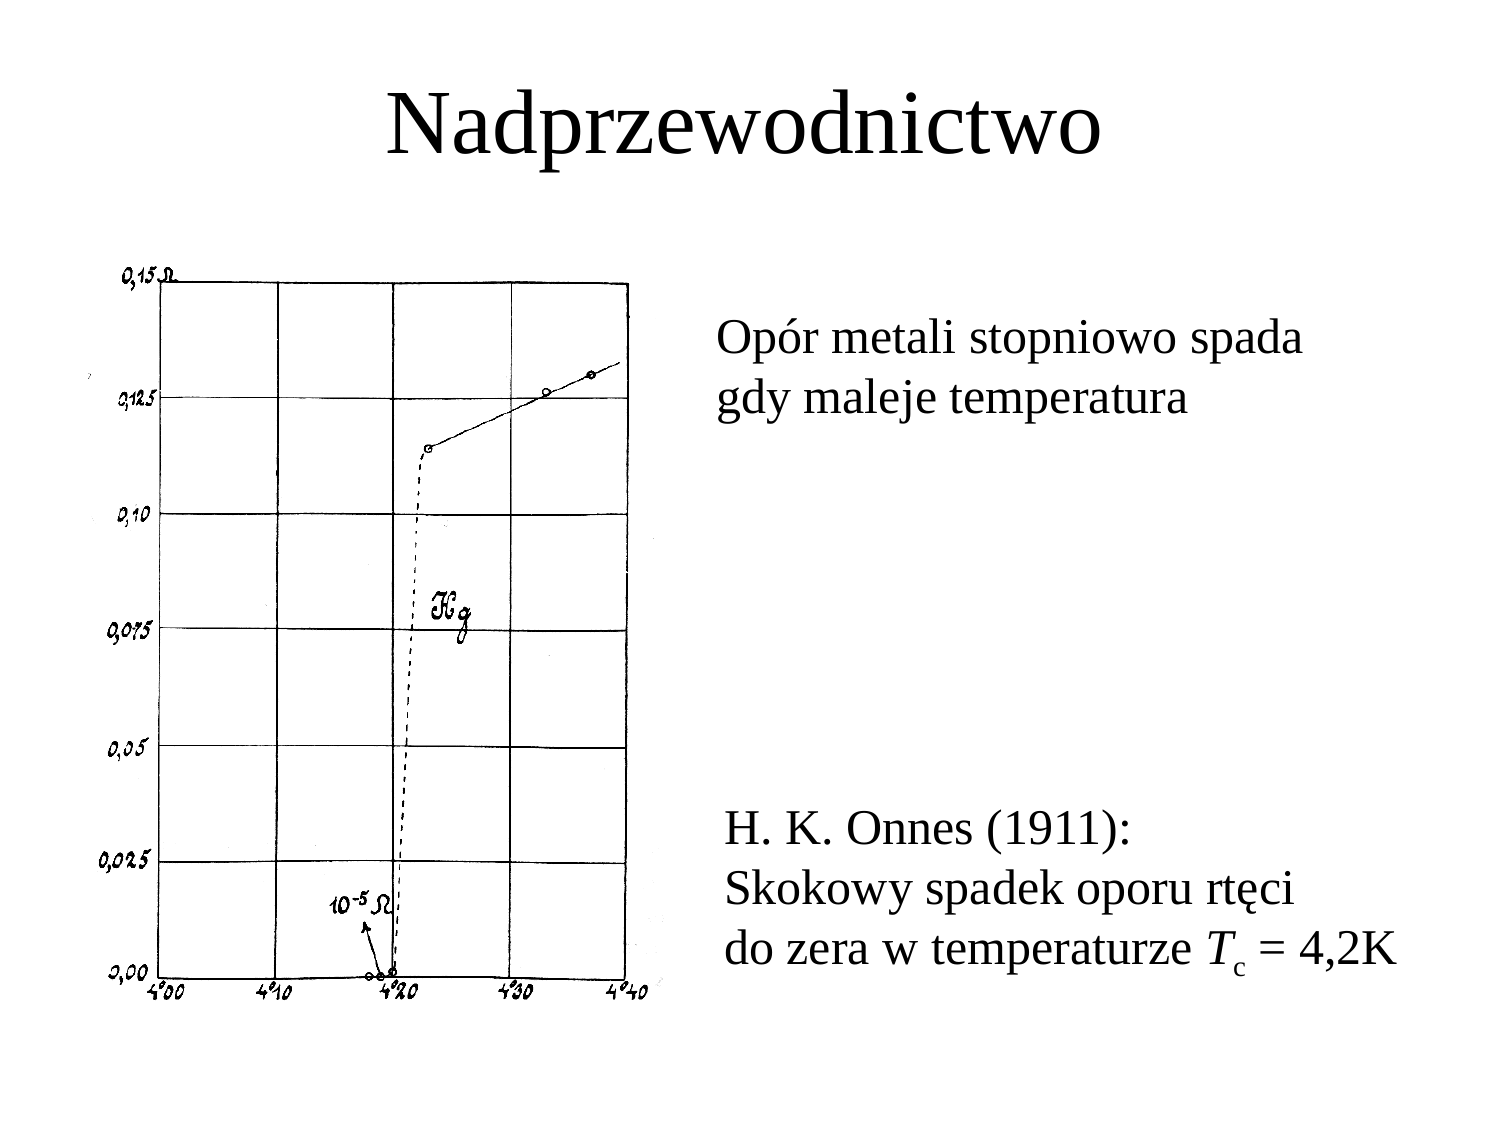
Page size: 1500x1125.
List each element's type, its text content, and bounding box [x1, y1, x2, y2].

title Nadprzewodnictwo [70, 23, 1421, 211]
text_box Opór metali stopniowo spada gdy maleje temperatura [701, 296, 1332, 431]
text_box H. K. Onnes (1911): Skokowy spadek oporu rtęci do zera w temperaturze Tc = 4,2K [709, 786, 1413, 990]
picture [88, 255, 664, 1015]
